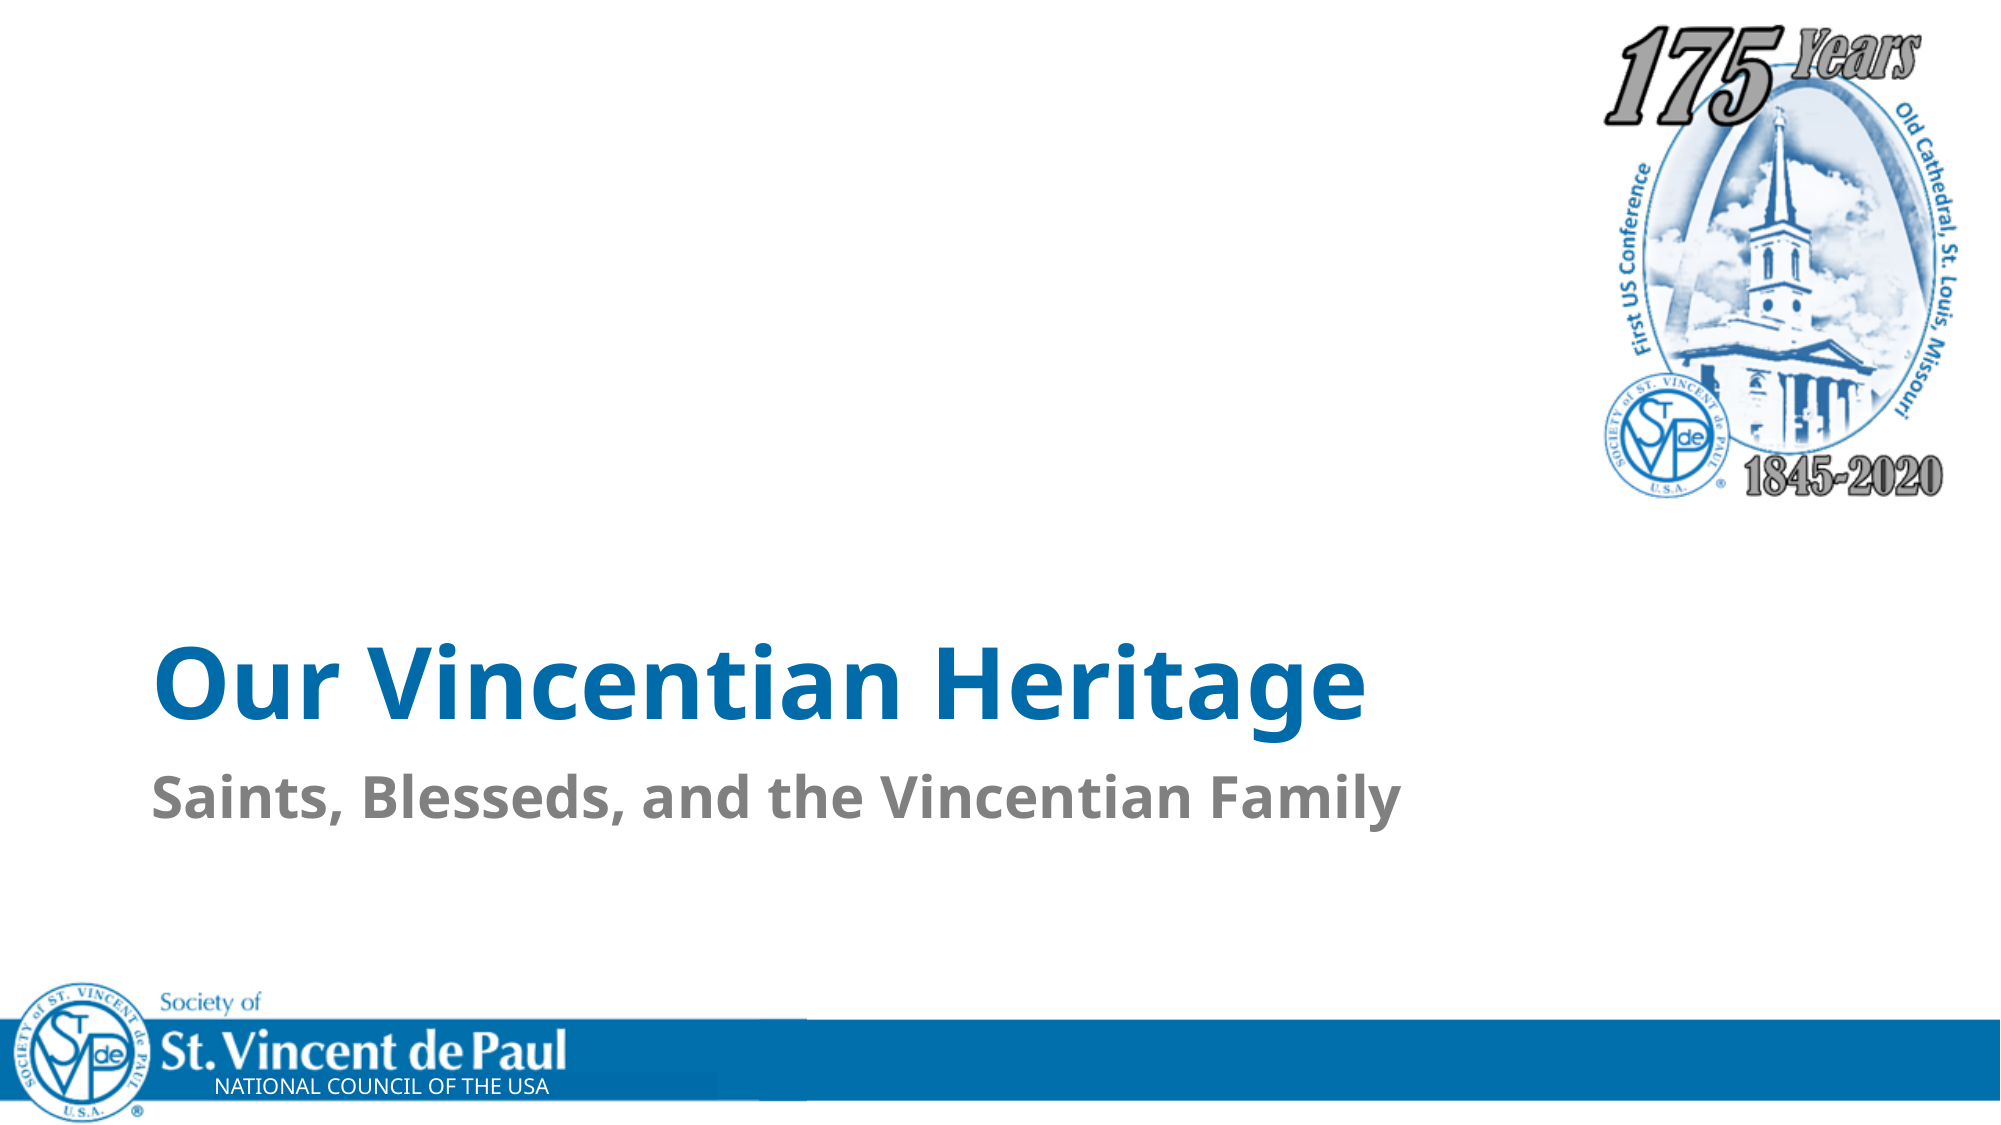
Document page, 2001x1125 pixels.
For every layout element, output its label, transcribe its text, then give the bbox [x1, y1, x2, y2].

title Our Vincentian Heritage [136, 280, 1862, 749]
list Saints, Blesseds, and the Vincentian Family [136, 752, 1862, 999]
picture [0, 979, 807, 1125]
picture [1596, 14, 1972, 508]
